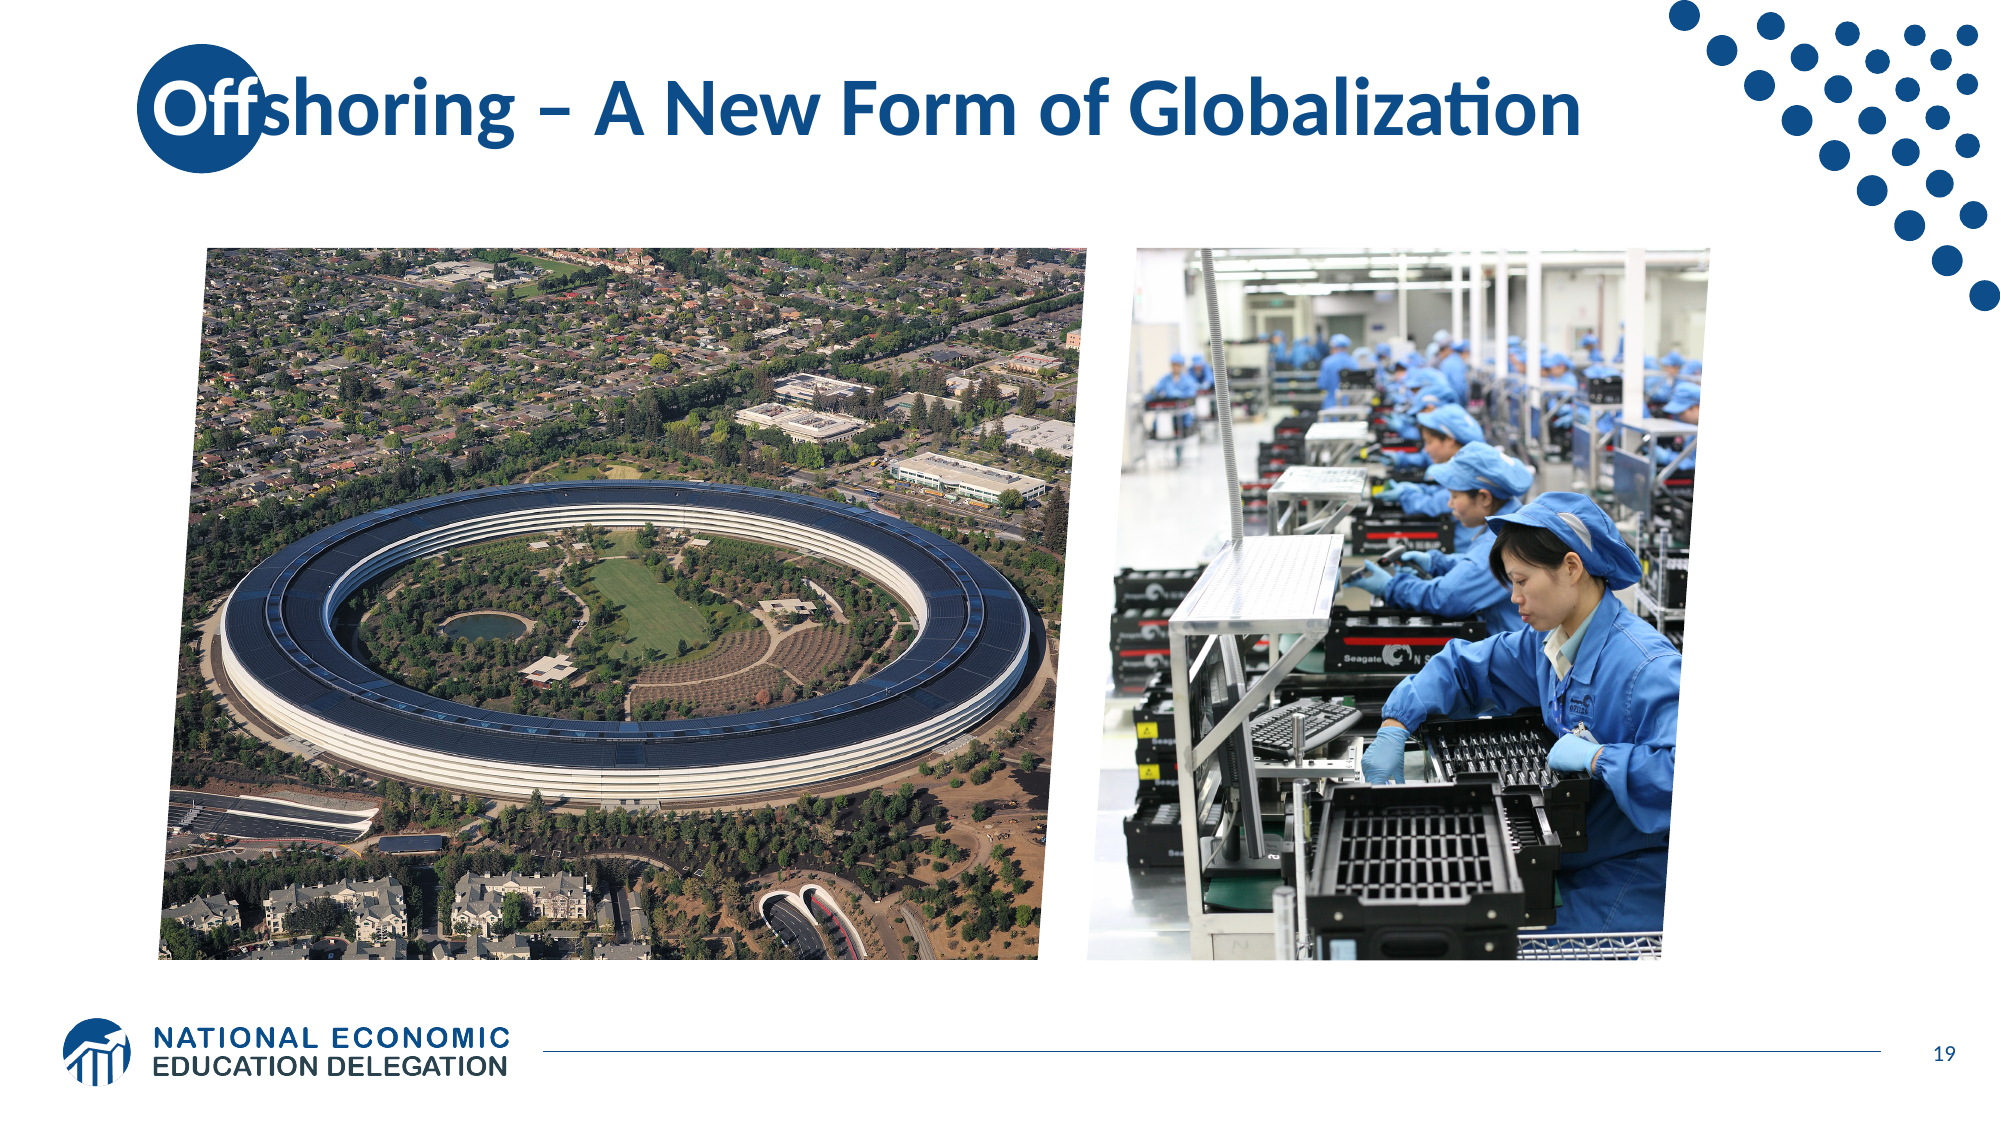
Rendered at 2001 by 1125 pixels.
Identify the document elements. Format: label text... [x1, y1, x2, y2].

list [158, 247, 1086, 960]
picture [55, 1013, 520, 1091]
slide_number 19 [1521, 1022, 1972, 1082]
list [1086, 247, 1711, 961]
title Offshoring – A New Form of Globalization [137, 0, 1863, 218]
